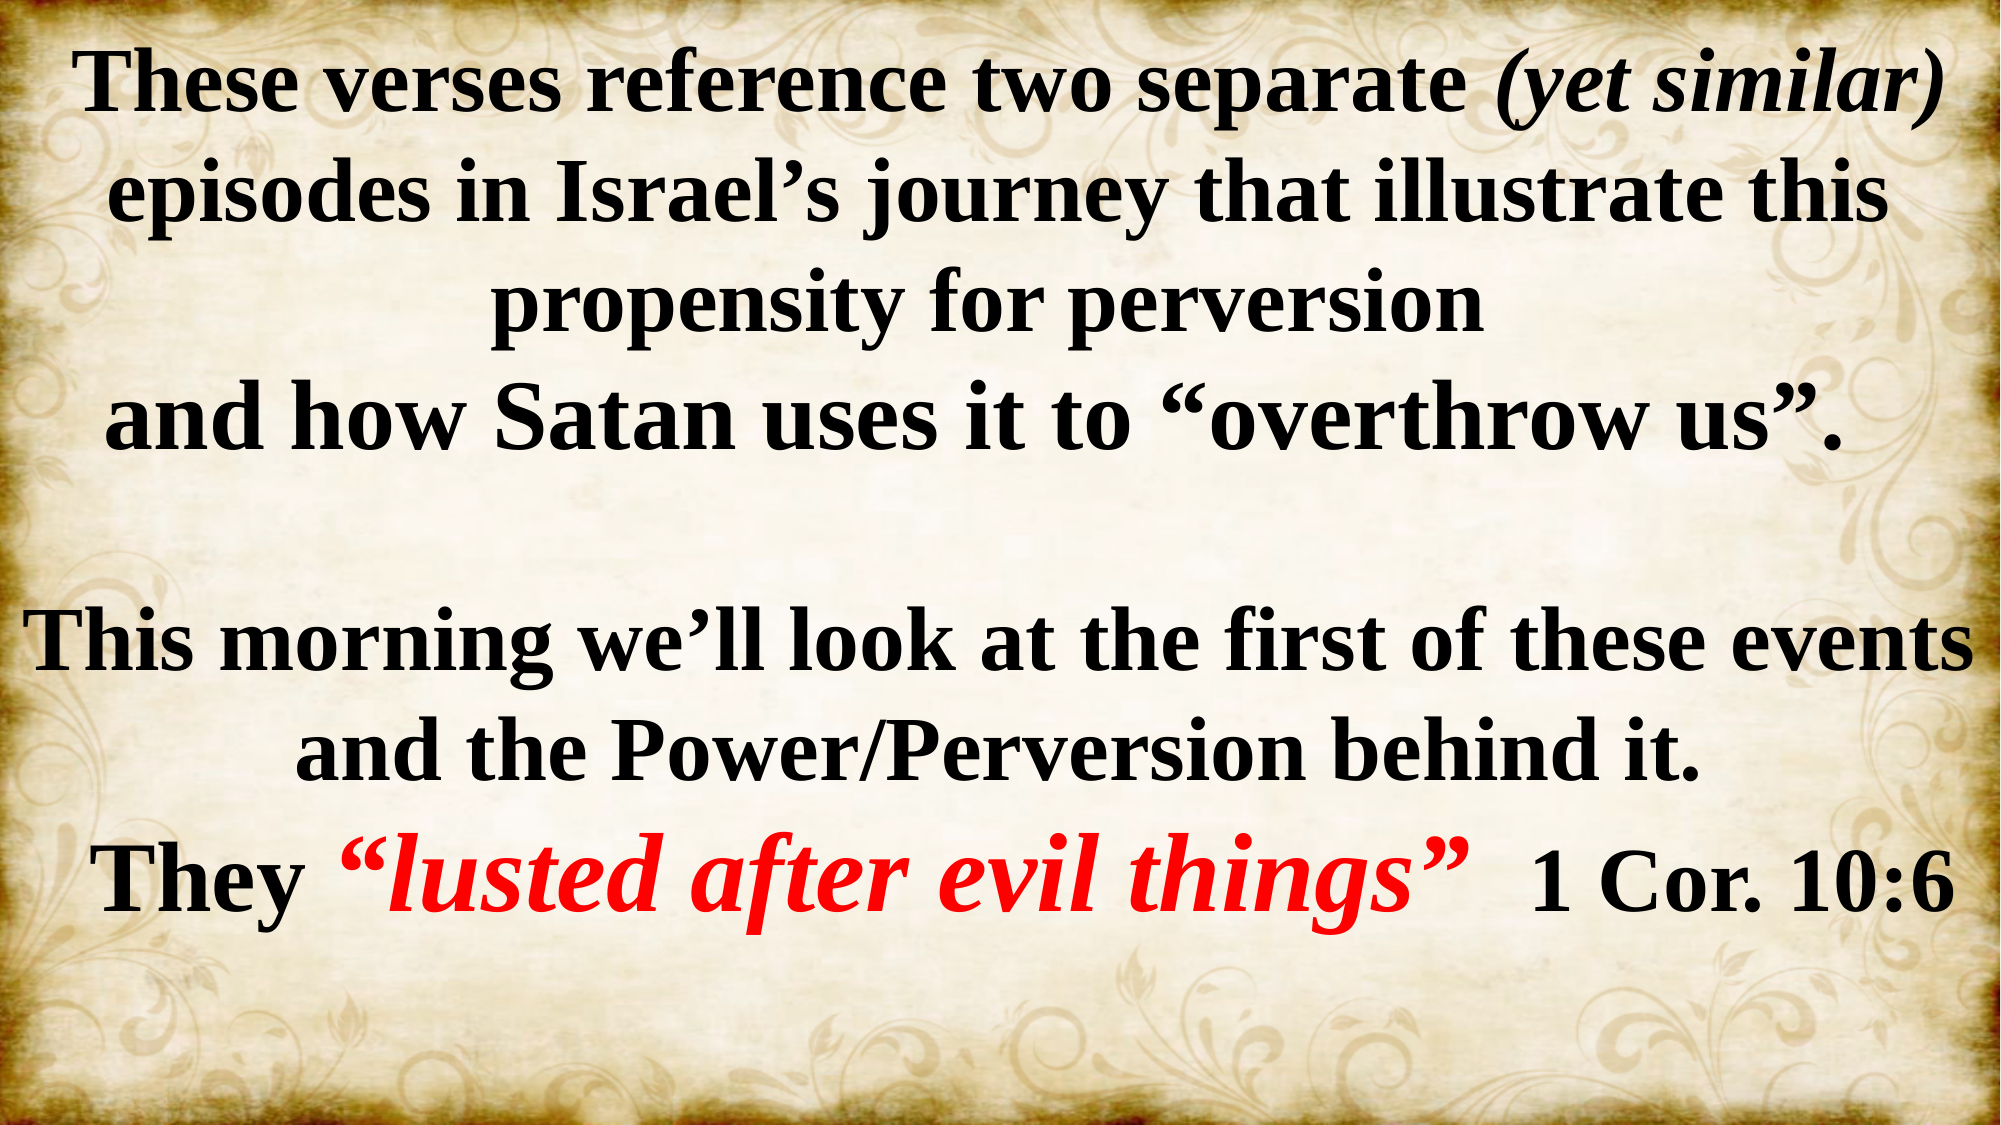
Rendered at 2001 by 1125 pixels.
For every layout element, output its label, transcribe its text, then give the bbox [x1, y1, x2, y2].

picture [0, 0, 2001, 1125]
text_box These verses reference two separate (yet similar) episodes in Israel’s journey that illustrate this propensity for perversion and how Satan uses it to “overthrow us”. This morning we’ll look at the first of these events and the Power/Perversion behind it. They “lusted after evil things” 1 Cor. 10:6 [0, 12, 2000, 1042]
